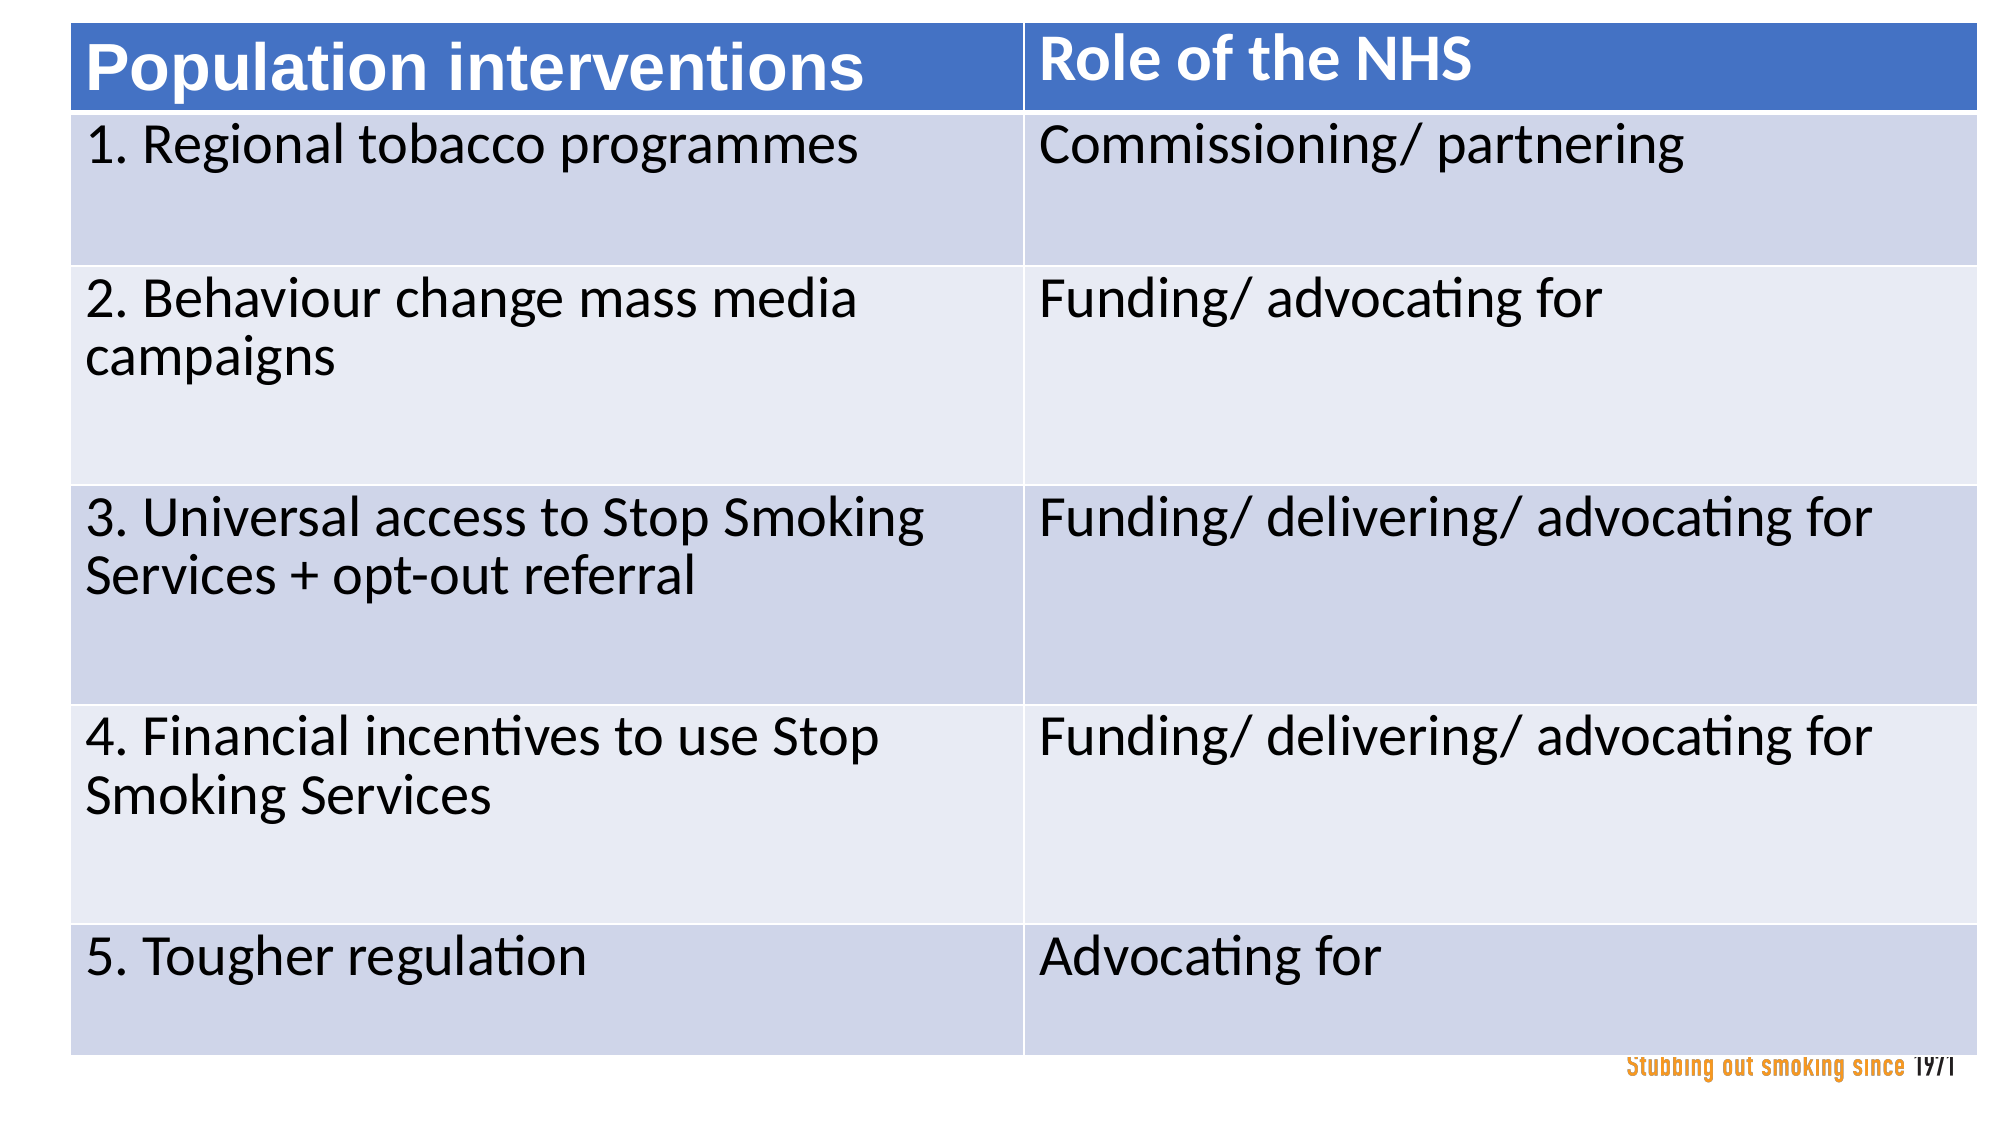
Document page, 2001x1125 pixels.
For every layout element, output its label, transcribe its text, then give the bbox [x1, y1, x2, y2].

table_cell 2. Behaviour change mass media campaigns [71, 267, 1023, 484]
table_header Population interventions [71, 23, 1023, 110]
picture [1610, 946, 1979, 1093]
table_cell Commissioning/ partnering [1025, 115, 1977, 265]
table_cell 1. Regional tobacco programmes [71, 115, 1023, 265]
table_cell Funding/ delivering/ advocating for [1025, 486, 1977, 704]
table_cell Funding/ delivering/ advocating for [1025, 706, 1977, 923]
table_cell 4. Financial incentives to use Stop Smoking Services [71, 706, 1023, 923]
table_cell 5. Tougher regulation [71, 925, 1023, 1055]
table_cell Funding/ advocating for [1025, 267, 1977, 484]
table_cell Advocating for [1025, 925, 1977, 1055]
table_header Role of the NHS [1025, 23, 1977, 110]
table_cell 3. Universal access to Stop Smoking Services + opt-out referral [71, 486, 1023, 704]
